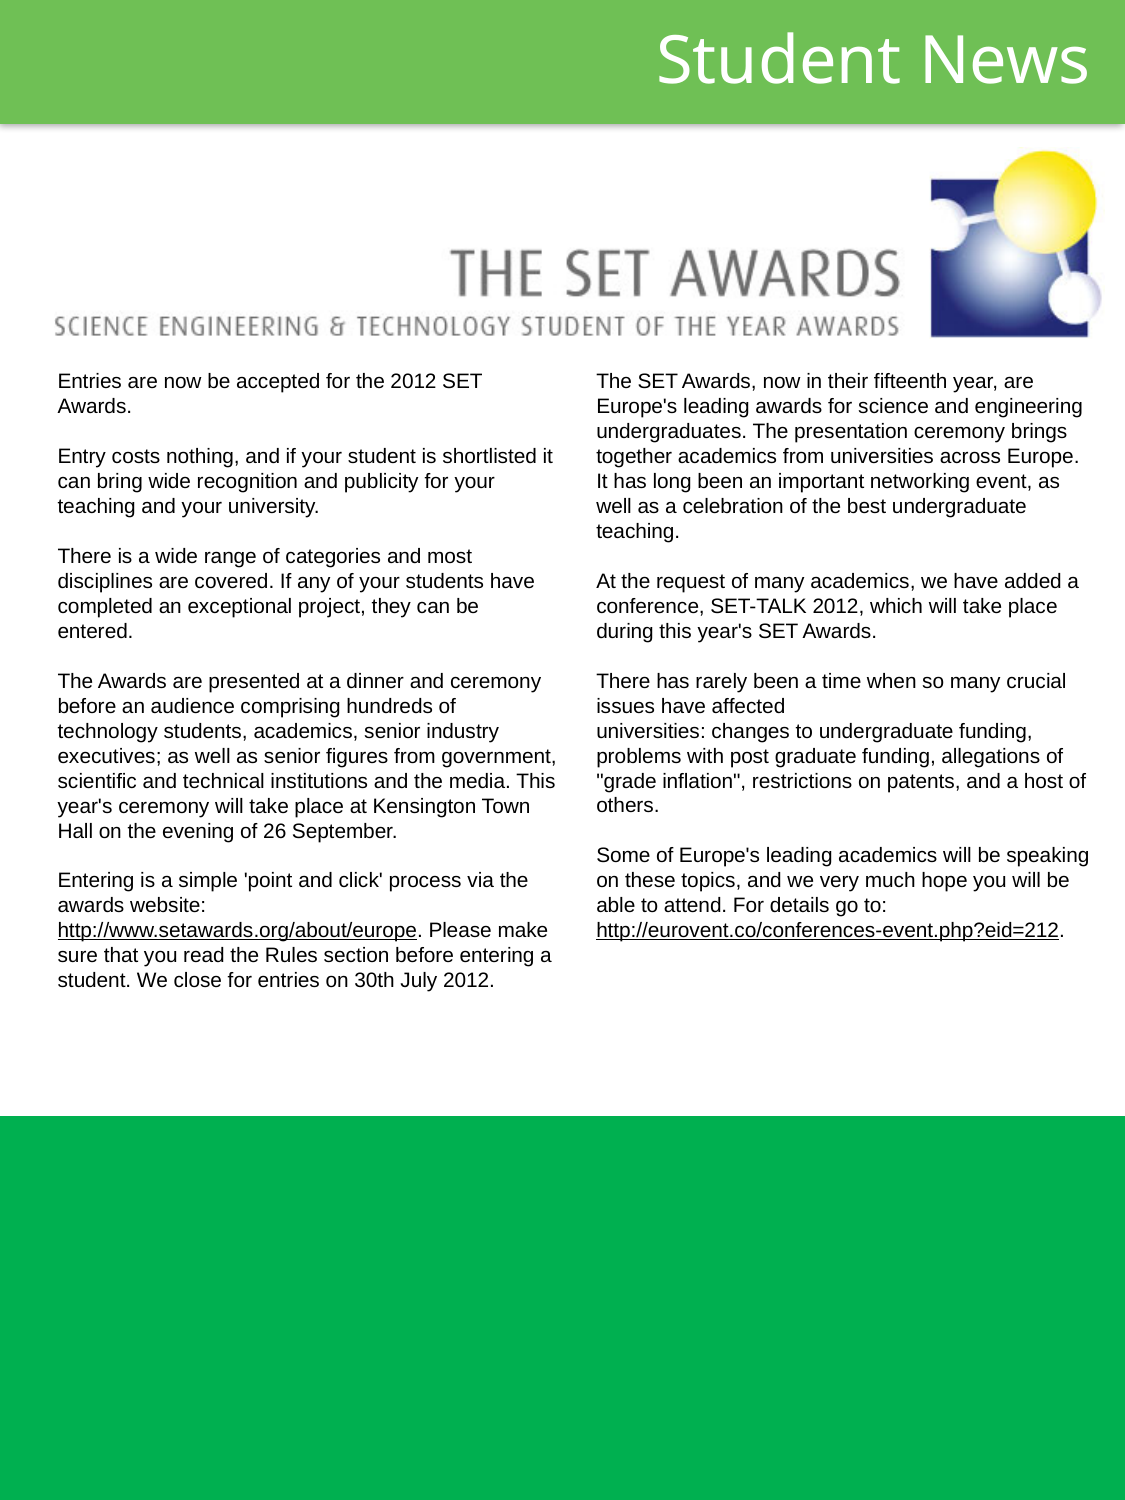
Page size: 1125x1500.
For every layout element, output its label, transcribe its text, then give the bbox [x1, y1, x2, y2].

text_box The SET Awards, now in their fifteenth year, are Europe's leading awards for science and engineering undergraduates. The presentation ceremony brings together academics from universities across Europe. It has long been an important networking event, as well as a celebration of the best undergraduate teaching. At the request of many academics, we have added a conference, SET-TALK 2012, which will take place during this year's SET Awards. There has rarely been a time when so many crucial issues have affected universities: changes to undergraduate funding, problems with post graduate funding, allegations of "grade inflation", restrictions on patents, and a host of others. Some of Europe's leading academics will be speaking on these topics, and we very much hope you will be able to attend. For details go to: http://eurovent.co/conferences-event.php?eid=212. [581, 360, 1106, 975]
picture [54, 147, 1105, 339]
title Student News [445, 9, 1107, 117]
text_box Entries are now be accepted for the 2012 SET Awards. Entry costs nothing, and if your student is shortlisted it can bring wide recognition and publicity for your teaching and your university. There is a wide range of categories and most disciplines are covered. If any of your students have completed an exceptional project, they can be entered. The Awards are presented at a dinner and ceremony before an audience comprising hundreds of technology students, academics, senior industry executives; as well as senior figures from government, scientific and technical institutions and the media. This year's ceremony will take place at Kensington Town Hall on the evening of 26 September. Entering is a simple 'point and click' process via the awards website: http://www.setawards.org/about/europe. Please make sure that you read the Rules section before entering a student. We close for entries on 30th July 2012. [42, 360, 575, 1050]
text_box [0, 1114, 1125, 1500]
text_box [0, 0, 1125, 126]
